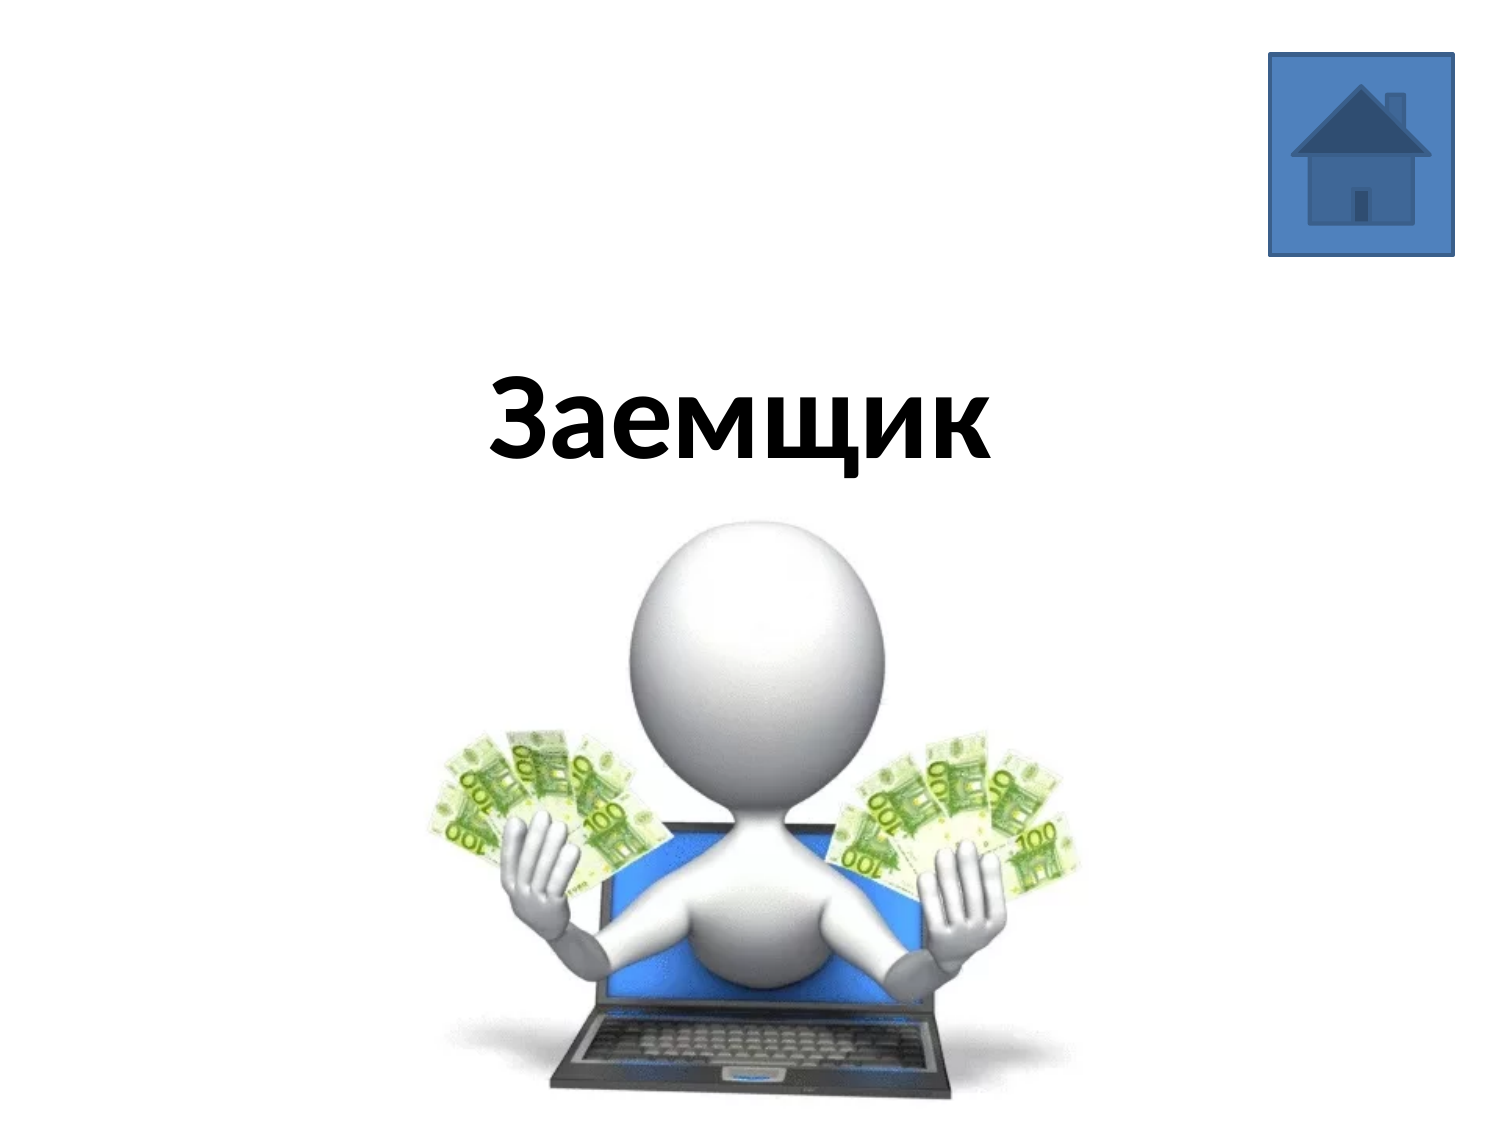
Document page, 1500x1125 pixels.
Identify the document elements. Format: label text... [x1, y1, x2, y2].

picture [362, 479, 1145, 1124]
text_box [1268, 52, 1455, 257]
title Заемщик [78, 314, 1429, 502]
